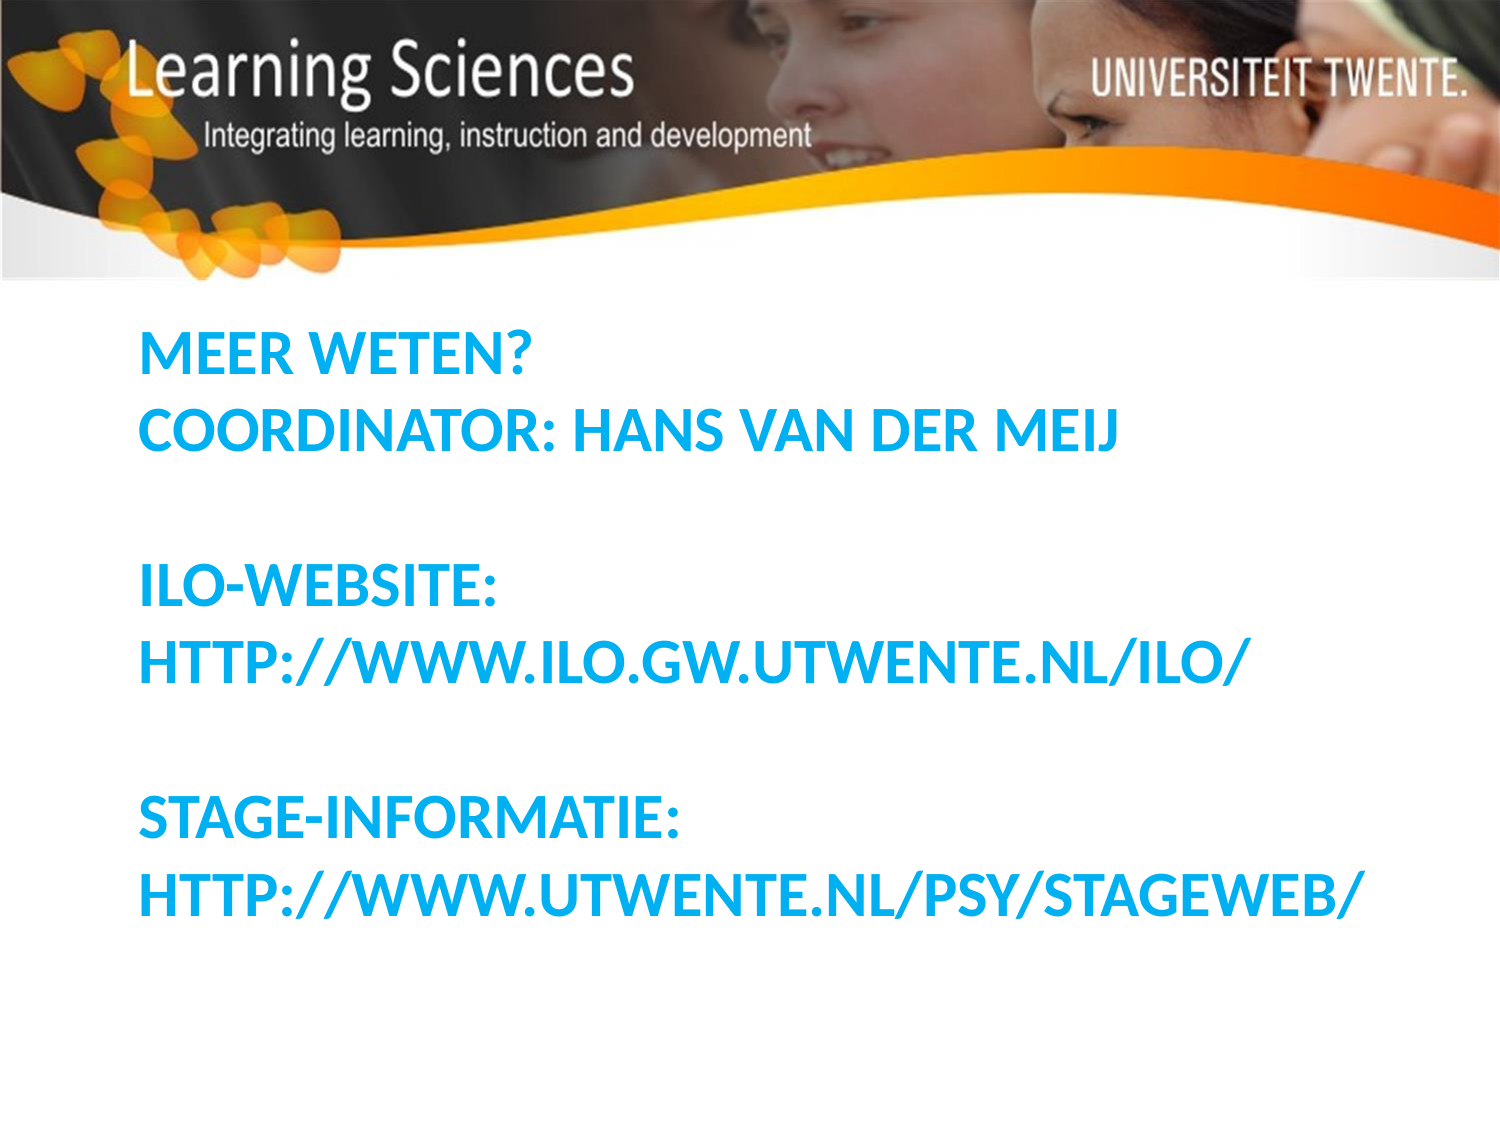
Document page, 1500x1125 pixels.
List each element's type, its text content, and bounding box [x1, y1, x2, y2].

picture [0, 0, 1500, 1125]
title Meer weten? Coordinator: hans van der Meij ILO-website: http://www.ilo.gw.utwente.nl/ilo/ Stage-informatie: http://www.utwente.nl/psy/stageweb/ [123, 302, 1471, 940]
